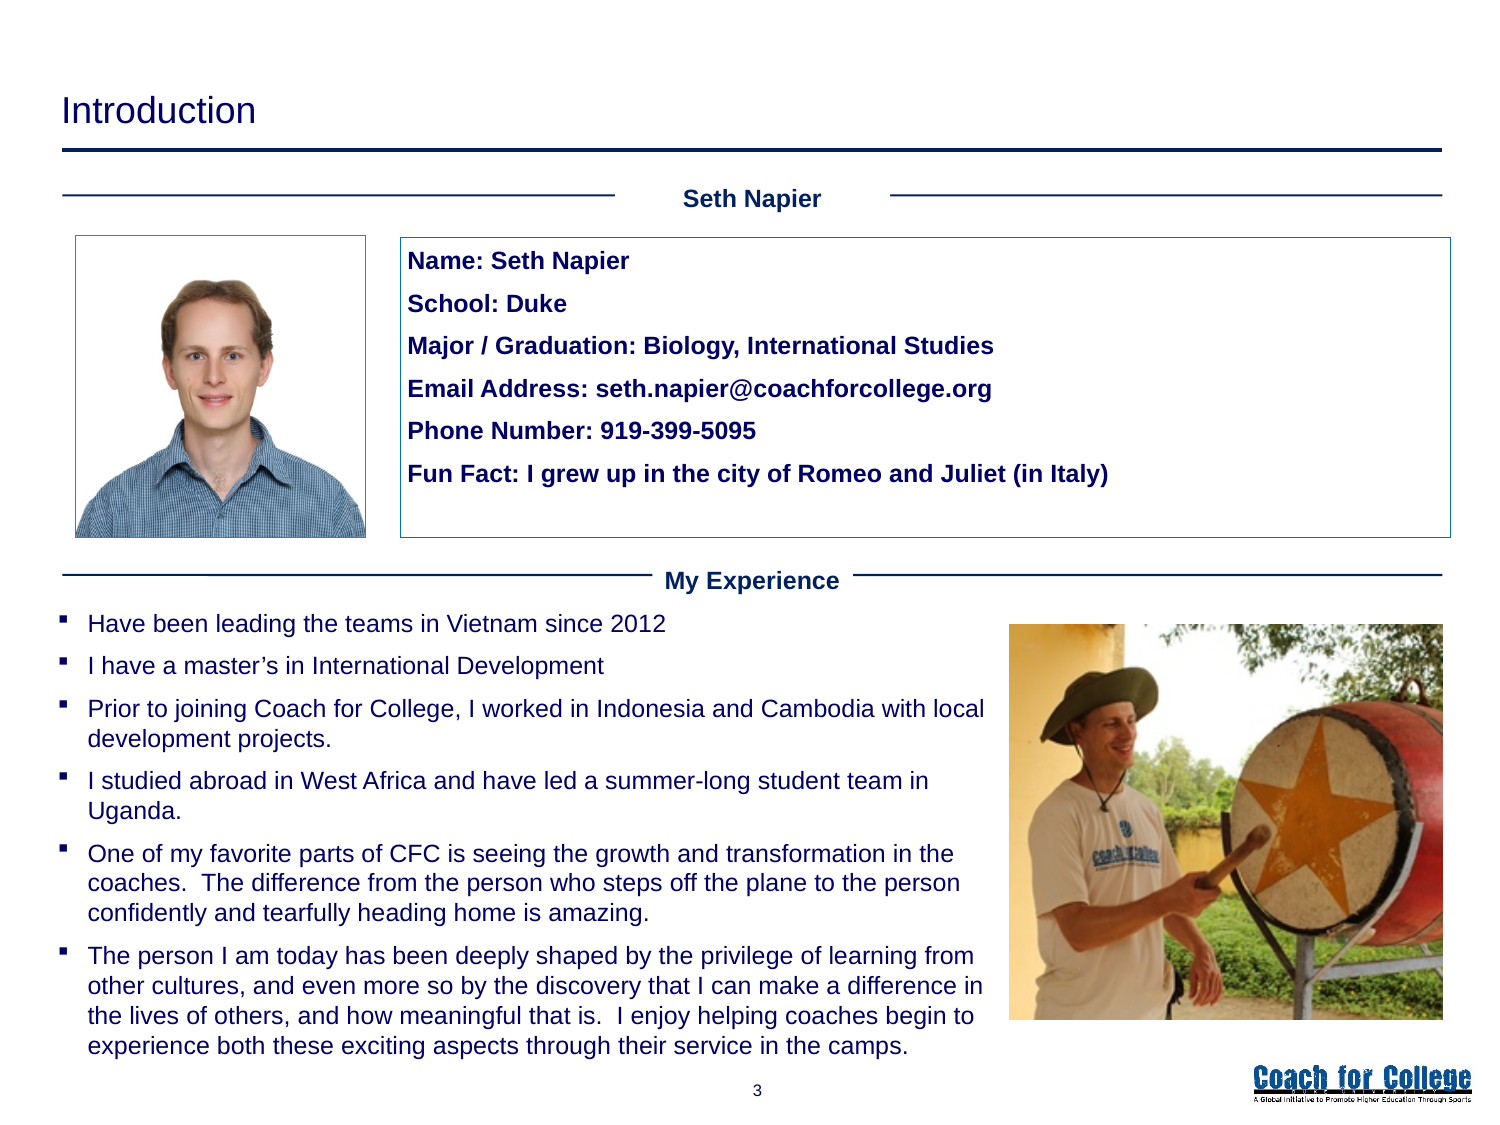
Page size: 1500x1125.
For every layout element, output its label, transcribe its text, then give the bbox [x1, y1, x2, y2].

picture [1008, 624, 1443, 1020]
picture [1250, 1062, 1475, 1105]
picture [74, 235, 366, 538]
text_box Seth Napier [615, 181, 891, 213]
title Introduction [53, 81, 1349, 141]
text_box My Experience [652, 562, 853, 595]
text_box Have been leading the teams in Vietnam since 2012 I have a master’s in International Development Prior to joining Coach for College, I worked in Indonesia and Cambodia with local development projects. I studied abroad in West Africa and have led a summer-long student team in Uganda. One of my favorite parts of CFC is seeing the growth and transformation in the coaches. The difference from the person who steps off the plane to the person confidently and tearfully heading home is amazing. The person I am today has been deeply shaped by the privilege of learning from other cultures, and even more so by the discovery that I can make a difference in the lives of others, and how meaningful that is. I enjoy helping coaches begin to experience both these exciting aspects through their service in the camps. [50, 599, 1000, 1050]
text_box Name: Seth Napier School: Duke Major / Graduation: Biology, International Studies Email Address: seth.napier@coachforcollege.org Phone Number: 919-399-5095 Fun Fact: I grew up in the city of Romeo and Juliet (in Italy) [399, 237, 1450, 538]
